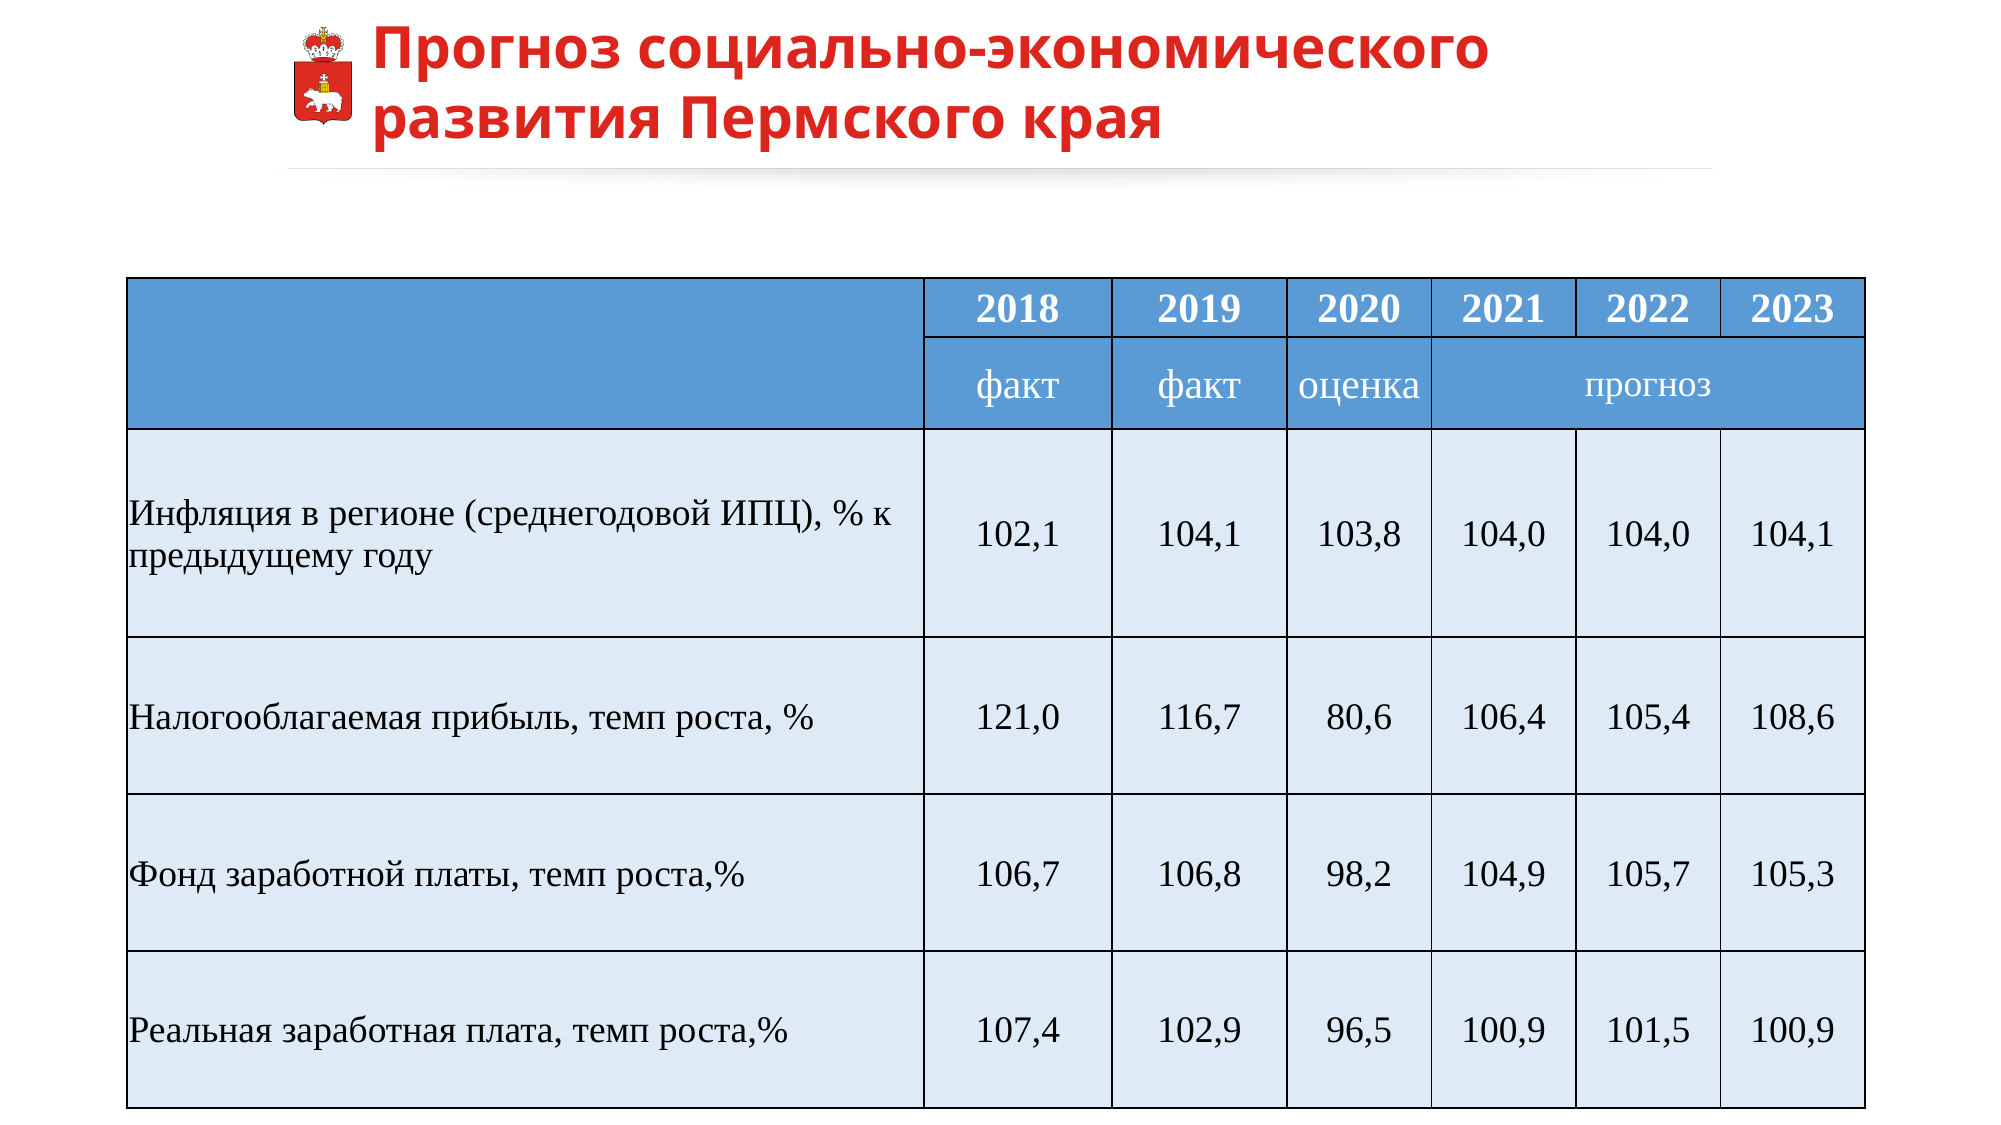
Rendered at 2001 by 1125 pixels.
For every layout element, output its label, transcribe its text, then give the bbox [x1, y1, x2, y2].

table_cell 100,9 [1432, 952, 1575, 1107]
table_cell 121,0 [925, 638, 1111, 793]
table_header 2020 [1288, 279, 1431, 336]
table_cell 101,5 [1577, 952, 1720, 1107]
table_cell 100,9 [1721, 952, 1864, 1107]
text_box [294, 1, 1726, 158]
table_cell 106,4 [1432, 638, 1575, 793]
table_header 2022 [1577, 279, 1720, 336]
table_header [128, 279, 923, 428]
table_header 2021 [1432, 279, 1575, 336]
table_cell 116,7 [1113, 638, 1286, 793]
table_cell 103,8 [1288, 430, 1431, 636]
table_header 2018 [925, 279, 1111, 336]
picture [249, 2, 1750, 232]
table_cell 104,0 [1432, 430, 1575, 636]
table_cell оценка [1288, 338, 1431, 428]
table_cell Инфляция в регионе (среднегодовой ИПЦ), % к предыдущему году [128, 430, 923, 636]
table_cell 105,4 [1577, 638, 1720, 793]
table_cell 104,1 [1721, 430, 1864, 636]
table_cell 102,9 [1113, 952, 1286, 1107]
table_cell 106,7 [925, 795, 1111, 950]
table_cell 104,1 [1113, 430, 1286, 636]
table_cell 104,9 [1432, 795, 1575, 950]
table_cell 106,8 [1113, 795, 1286, 950]
table_cell 107,4 [925, 952, 1111, 1107]
table_cell факт [1113, 338, 1286, 428]
table_cell 80,6 [1288, 638, 1431, 793]
table_cell факт [925, 338, 1111, 428]
table_cell 105,3 [1721, 795, 1864, 950]
table_cell прогноз [1432, 338, 1864, 428]
table_cell 104,0 [1577, 430, 1720, 636]
table_cell 98,2 [1288, 795, 1431, 950]
table_cell 96,5 [1288, 952, 1431, 1107]
table_cell 108,6 [1721, 638, 1864, 793]
table_cell Реальная заработная плата, темп роста,% [128, 952, 923, 1107]
table_cell 102,1 [925, 430, 1111, 636]
table_cell Налогооблагаемая прибыль, темп роста, % [128, 638, 923, 793]
table_cell 105,7 [1577, 795, 1720, 950]
table_header 2023 [1721, 279, 1864, 336]
table_header 2019 [1113, 279, 1286, 336]
table_cell Фонд заработной платы, темп роста,% [128, 795, 923, 950]
